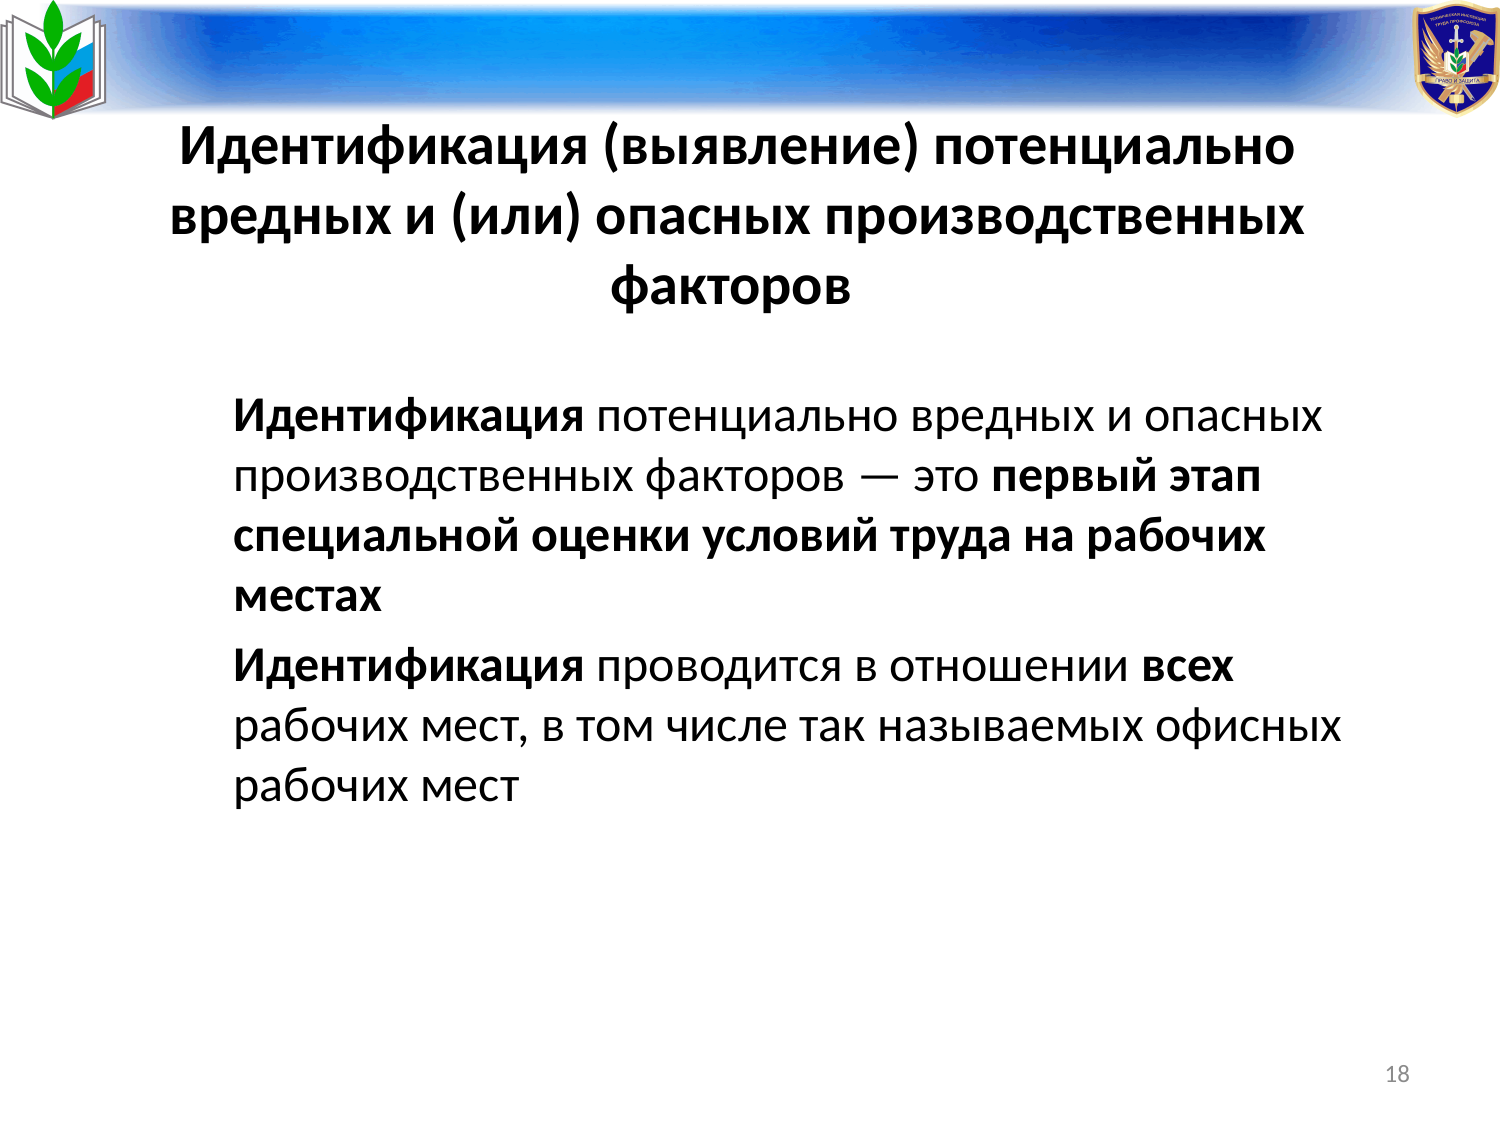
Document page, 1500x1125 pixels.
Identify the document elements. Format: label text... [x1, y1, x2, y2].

picture [0, 0, 1500, 1125]
slide_number 18 [1074, 1042, 1425, 1103]
subtitle Идентификация потенциально вредных и опасных производственных факторов — это первый этап специальной оценки условий труда на рабочих местах Идентификация проводится в отношении всех рабочих мест, в том числе так называемых офисных рабочих мест [218, 373, 1376, 929]
title Идентификация (выявление) потенциально вредных и (или) опасных производственных факторов [100, 125, 1376, 367]
